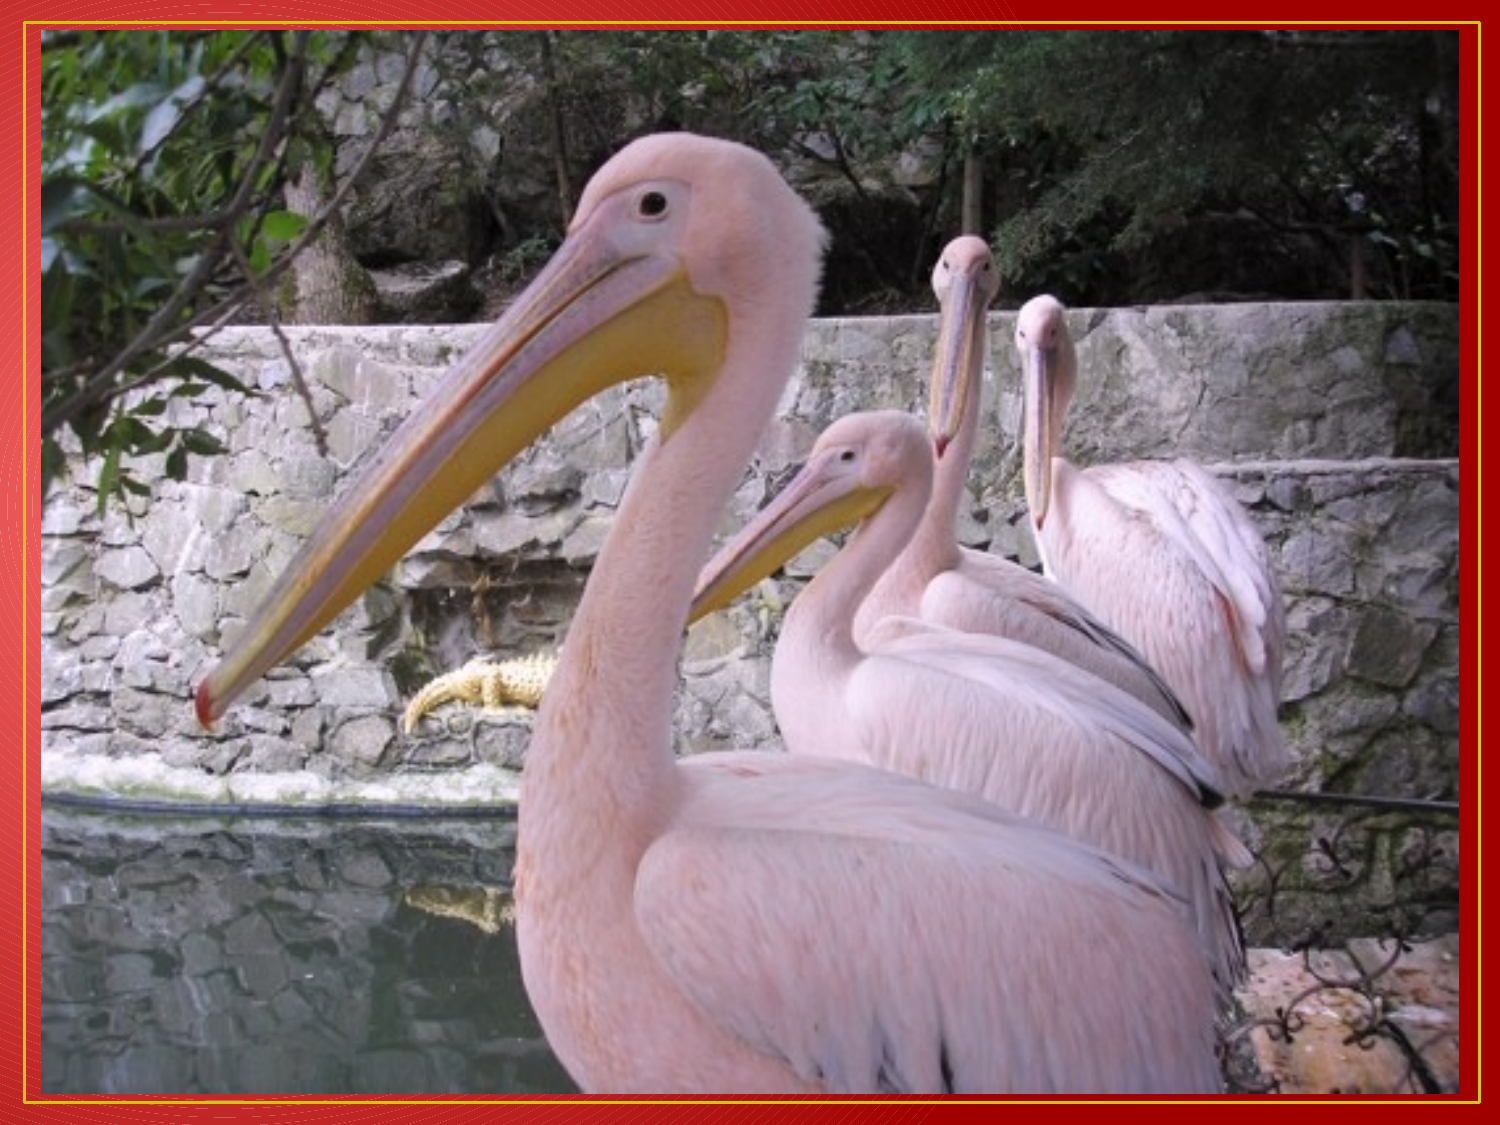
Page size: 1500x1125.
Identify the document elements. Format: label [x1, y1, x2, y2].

picture [41, 30, 1459, 1095]
